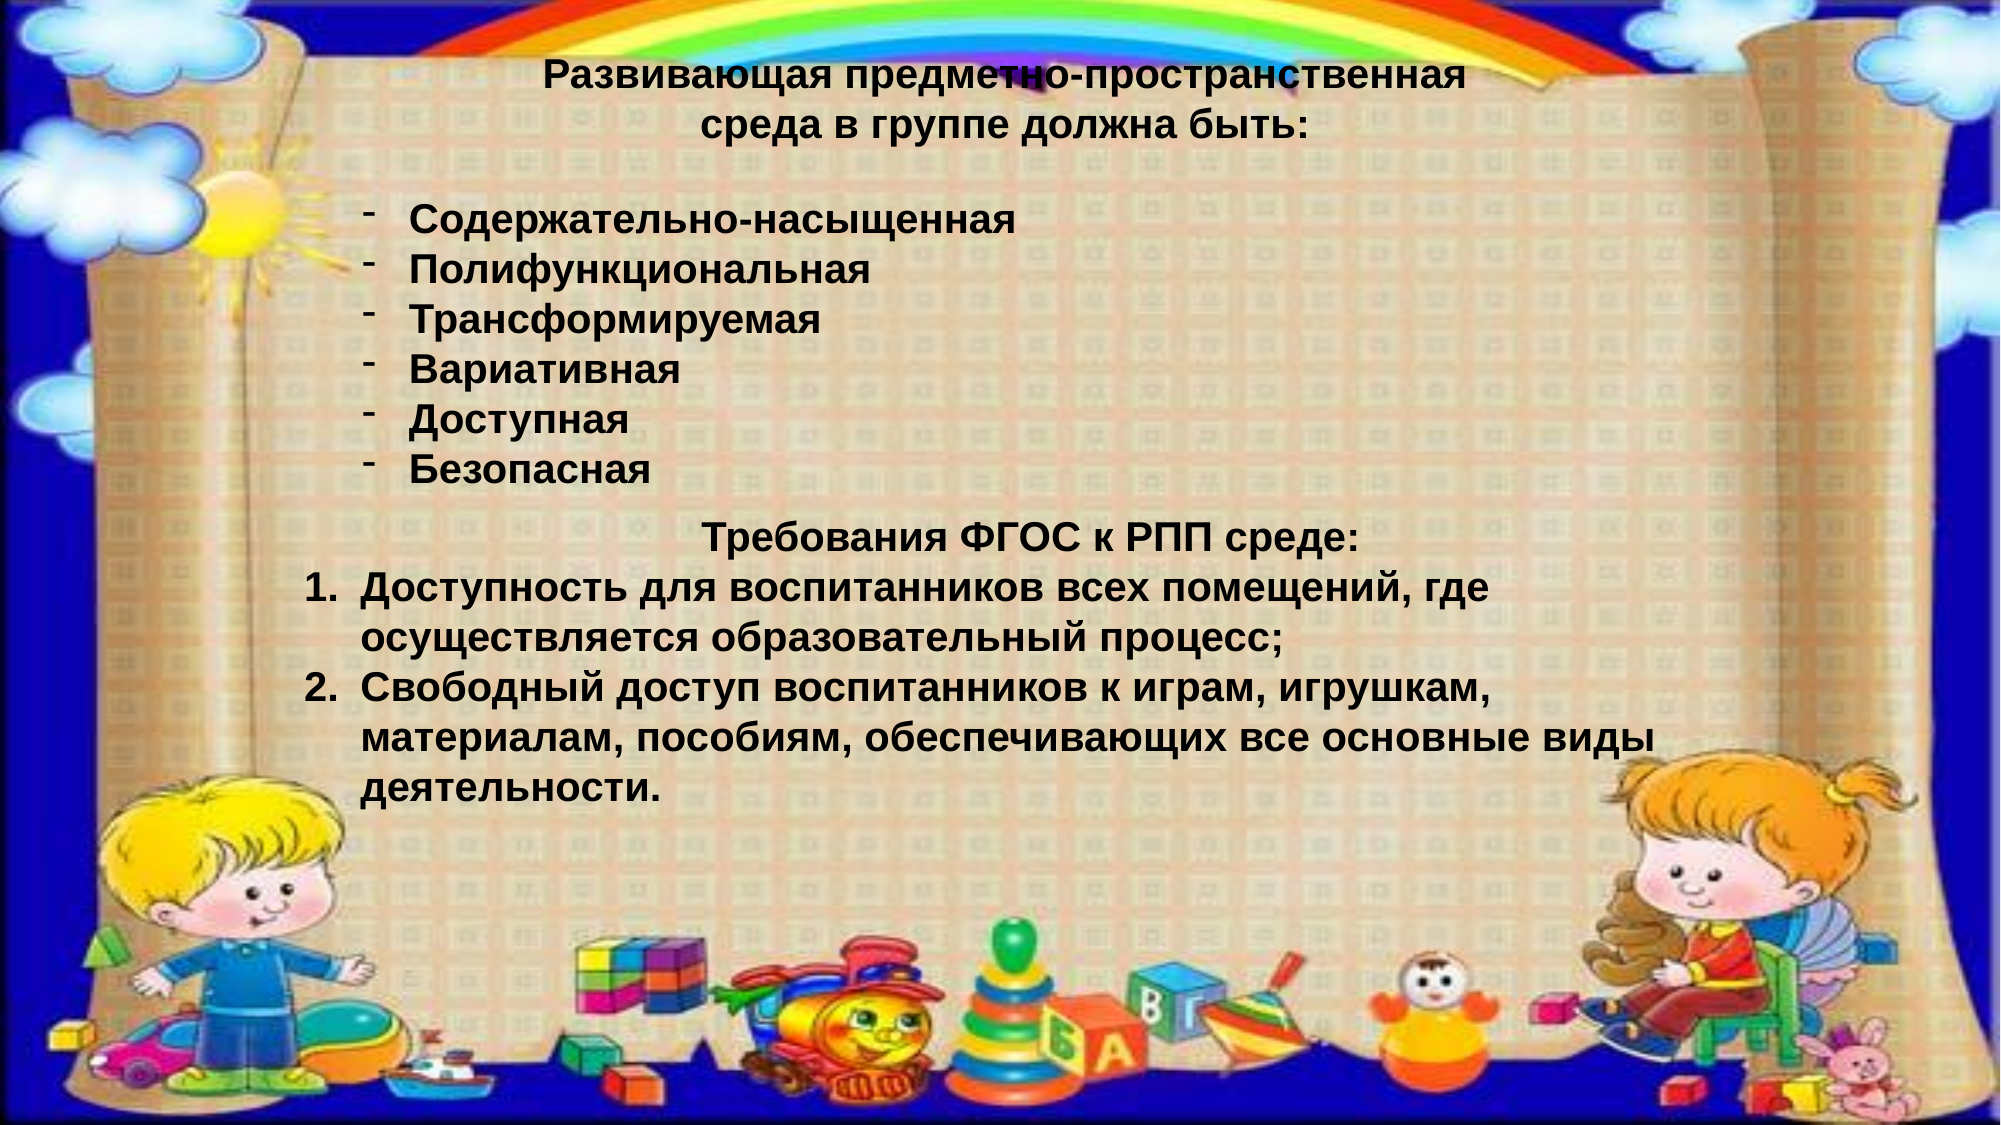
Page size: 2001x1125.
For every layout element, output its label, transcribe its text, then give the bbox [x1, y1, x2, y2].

text_box Требования ФГОС к РПП среде: Доступность для воспитанников всех помещений, где осуществляется образовательный процесс; Свободный доступ воспитанников к играм, игрушкам, материалам, пособиям, обеспечивающих все основные виды деятельности. [289, 502, 1773, 818]
text_box Содержательно-насыщенная Полифункциональная Трансформируемая Вариативная Доступная Безопасная [347, 184, 1348, 500]
picture [0, 0, 2001, 1125]
text_box Развивающая предметно-пространственная среда в группе должна быть: [505, 39, 1506, 155]
